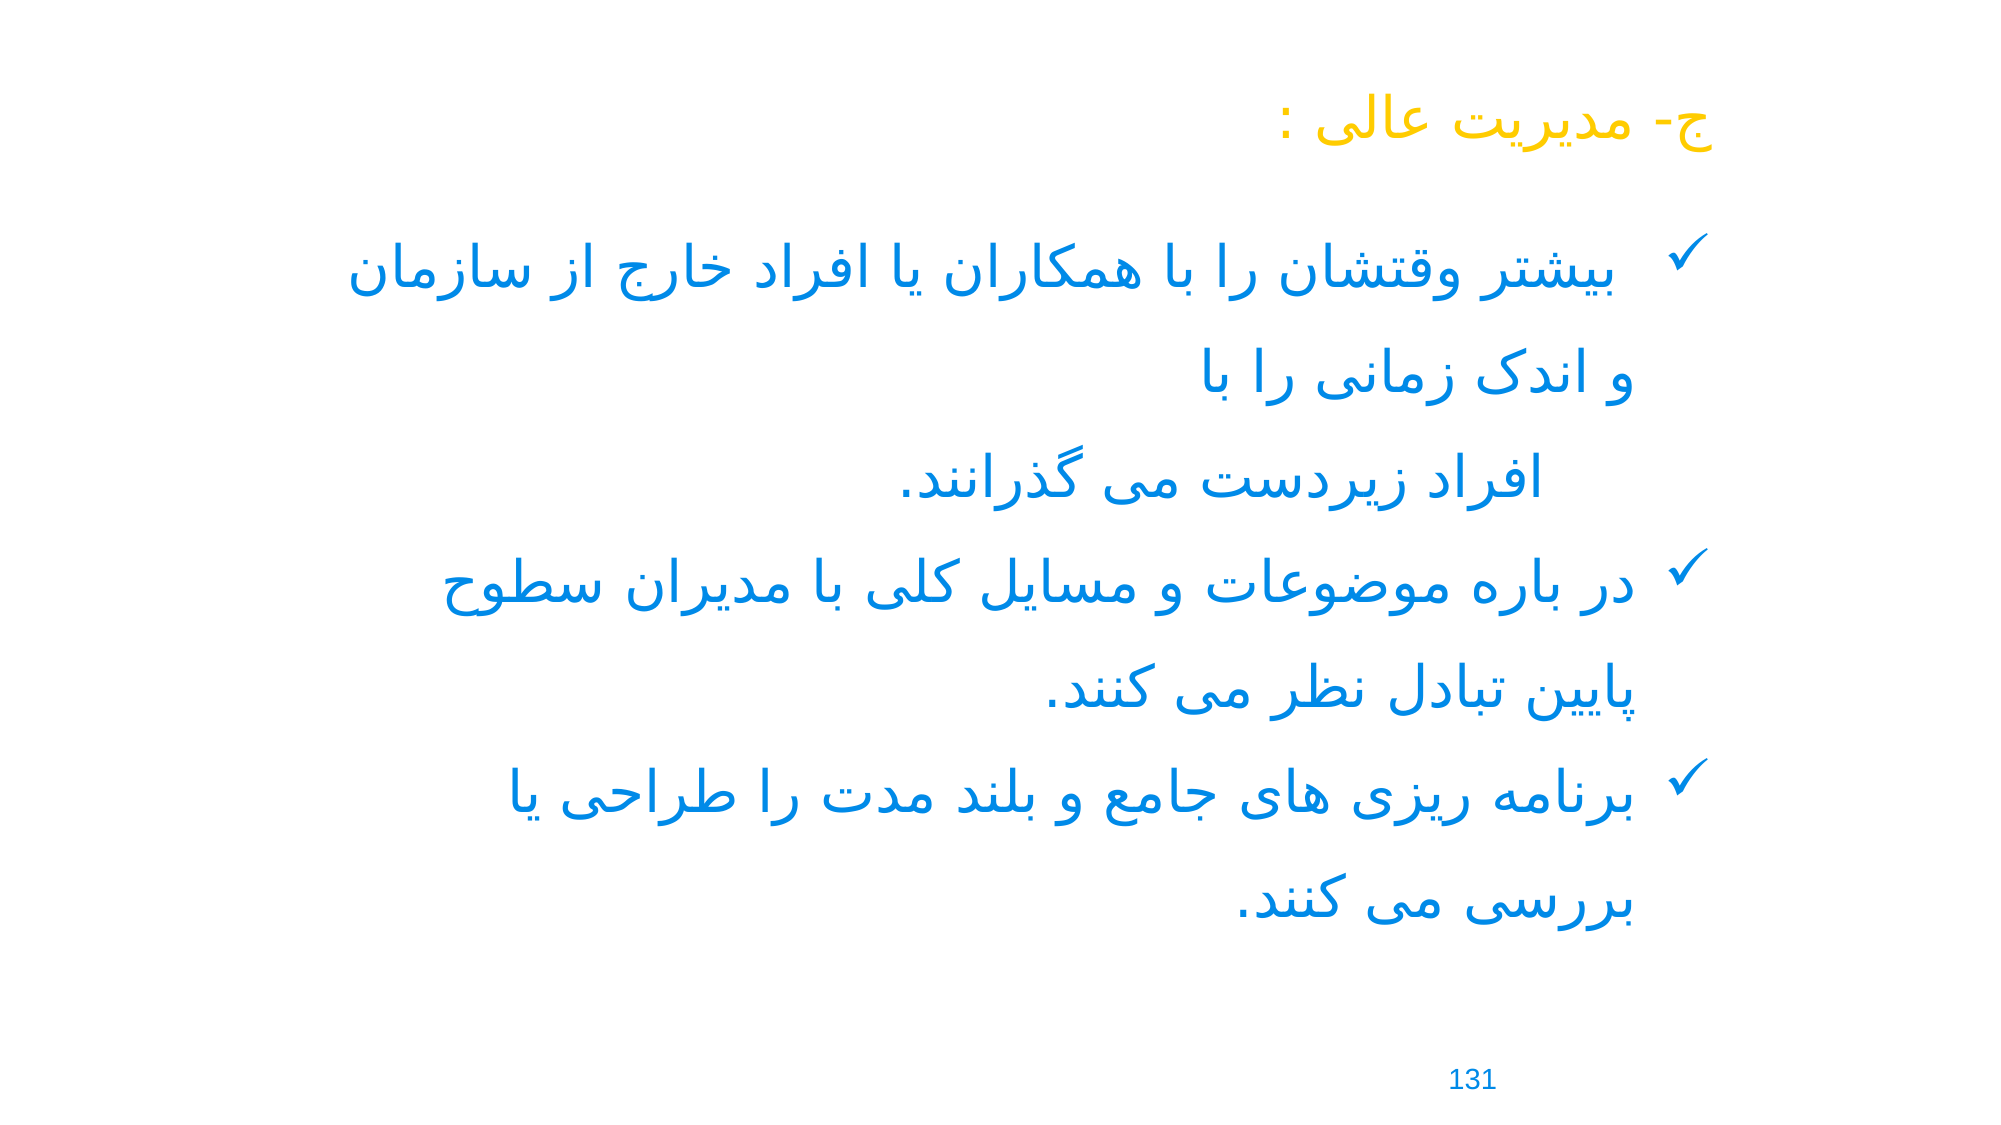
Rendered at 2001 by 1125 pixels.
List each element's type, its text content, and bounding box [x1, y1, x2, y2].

text_box ج- مدیریت عالی : بیشتر وقتشان را با همکاران یا افراد خارج از سازمان و اندک زمانی را با افراد زیردست می گذرانند. در باره موضوعات و مسایل کلی با مدیران سطوح پایین تبادل نظر می کنند. برنامه ریزی های جامع و بلند مدت را طراحی یا بررسی می کنند. [312, 37, 1727, 937]
slide_number 131 [1433, 1024, 1901, 1103]
